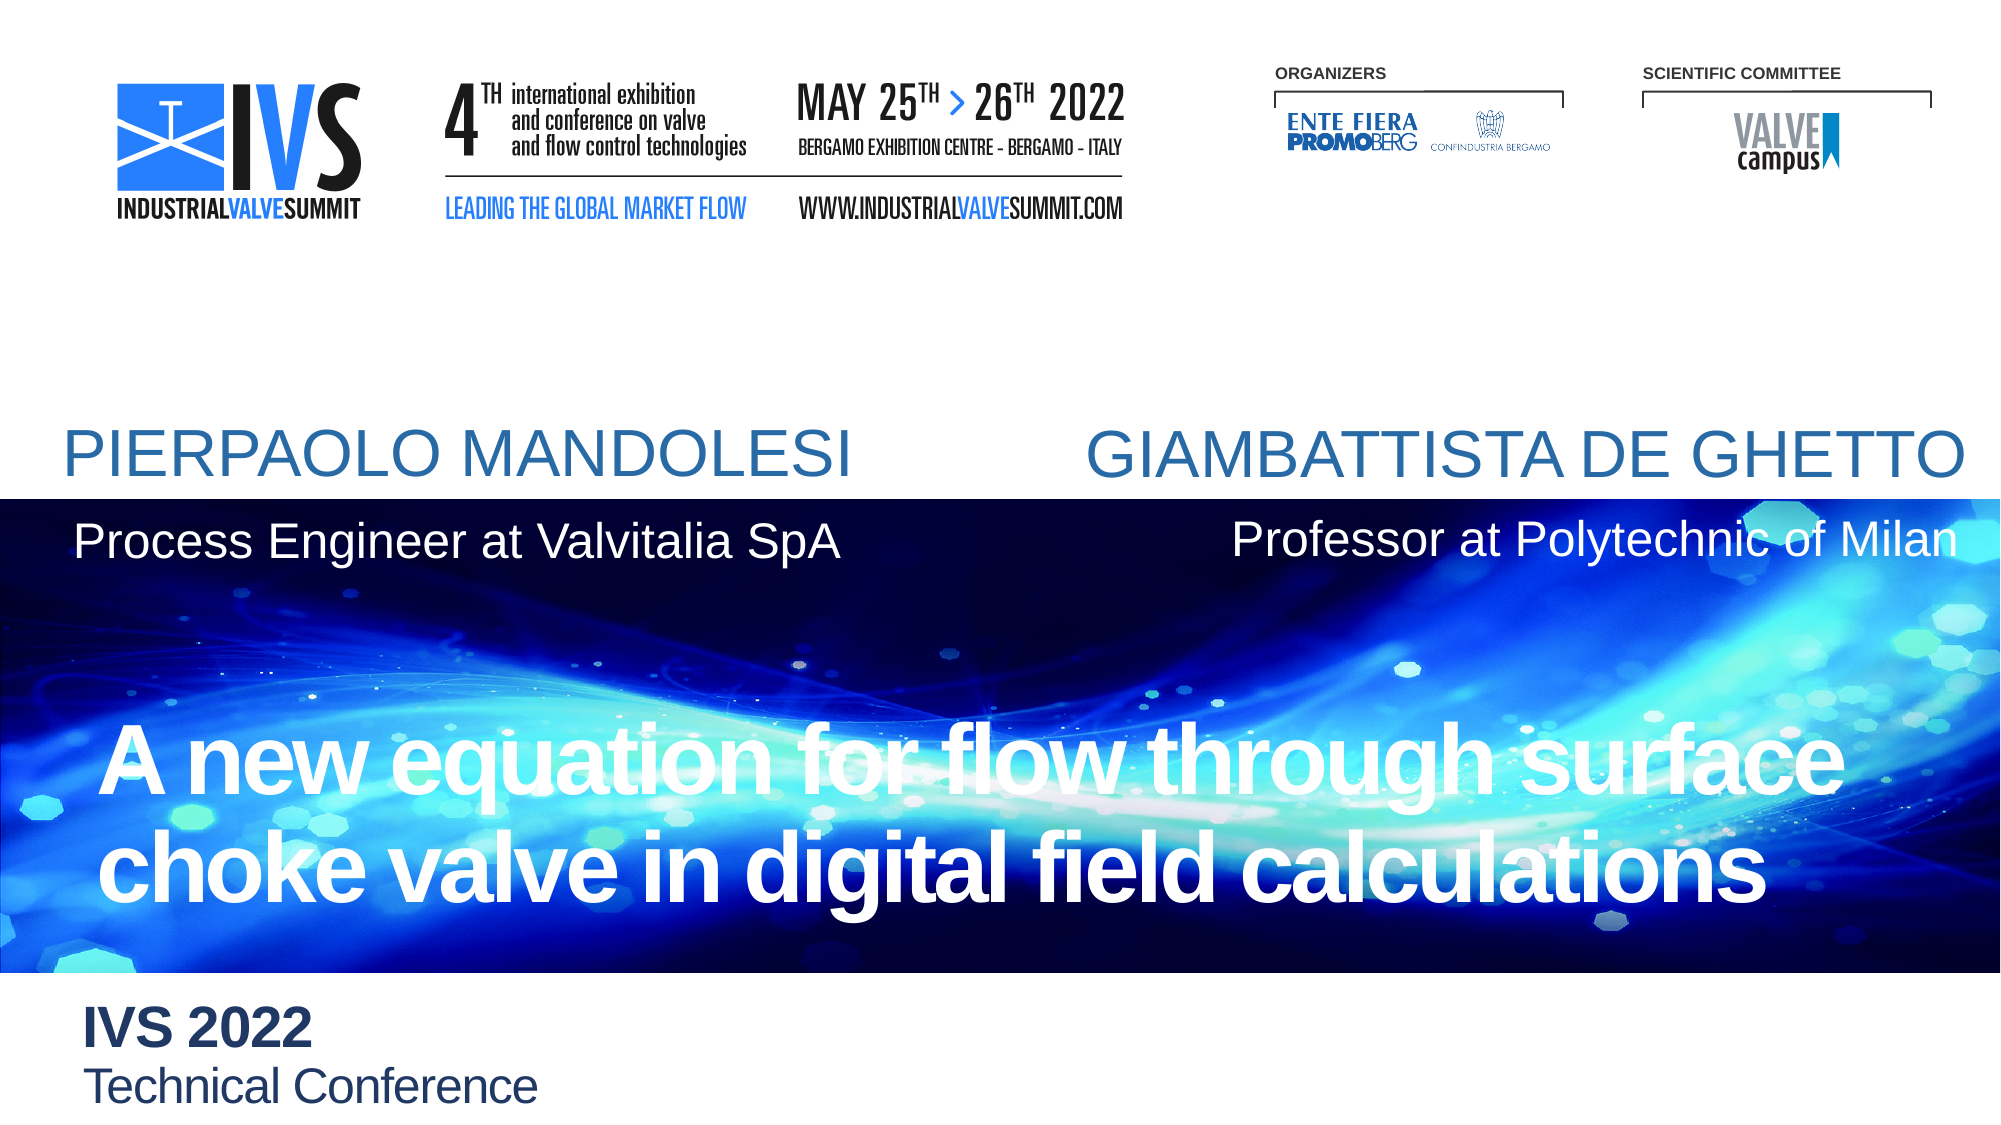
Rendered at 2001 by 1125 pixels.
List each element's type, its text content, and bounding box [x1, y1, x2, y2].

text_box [1642, 91, 1727, 108]
text_box IVS 2022 Technical Conference [82, 973, 1504, 1115]
text_box SCIENTIFIC COMMITTEE [1642, 62, 1906, 83]
picture [0, 6, 1240, 237]
text_box GIAMBATTISTA DE GHETTO [526, 403, 1983, 499]
text_box PIERPAOLO MANDOLESI [47, 402, 1396, 498]
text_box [1846, 91, 1932, 108]
picture [0, 499, 2001, 973]
picture [1727, 84, 1846, 203]
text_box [1275, 62, 1564, 151]
